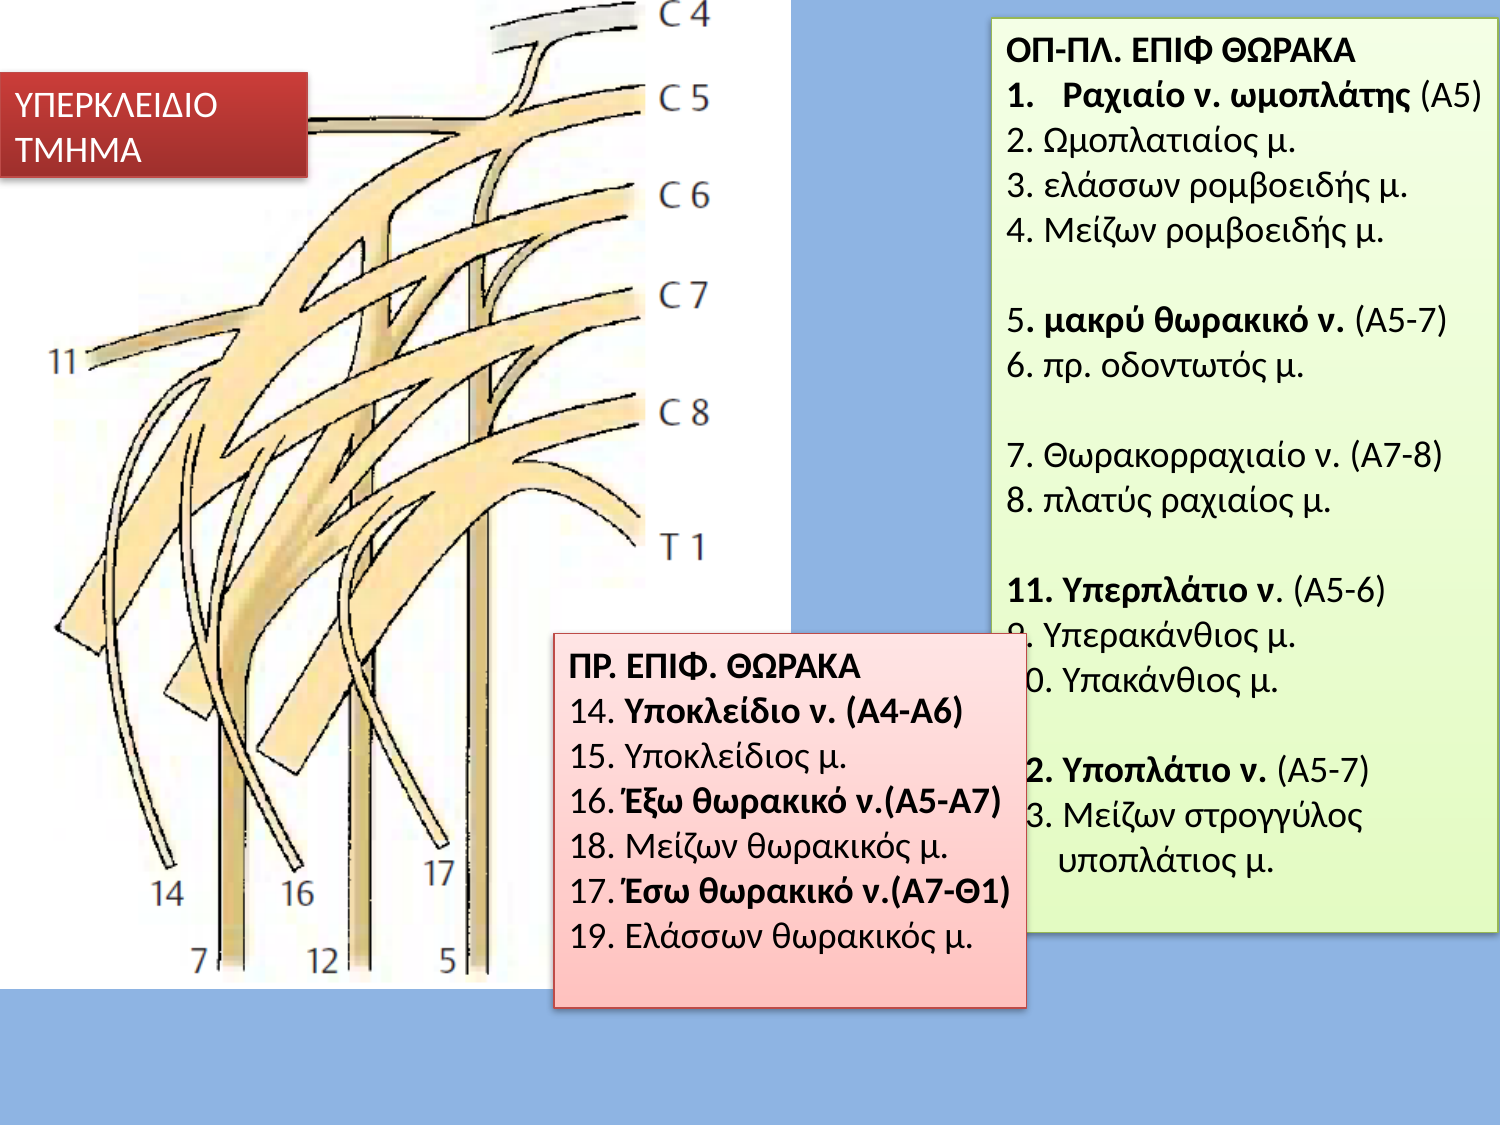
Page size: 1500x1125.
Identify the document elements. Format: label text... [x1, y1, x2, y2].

picture [0, 0, 791, 989]
text_box ΠΡ. ΕΠΙΦ. ΘΩΡΑΚΑ 14. Υποκλείδιο ν. (Α4-Α6) 15. Υποκλείδιος μ. 16. Έξω θωρακικό ν.(Α5-Α7) 18. Μείζων θωρακικός μ. 17. Έσω θωρακικό ν.(Α7-Θ1) 19. Ελάσσων θωρακικός μ. [553, 633, 1027, 1009]
text_box ΟΠ-ΠΛ. ΕΠΙΦ ΘΩΡΑΚΑ Ραχιαίο ν. ωμοπλάτης (Α5) 2. Ωμοπλατιαίος μ. 3. ελάσσων ρομβοειδής μ. 4. Μείζων ρομβοειδής μ. 5. μακρύ θωρακικό ν. (Α5-7) 6. πρ. οδοντωτός μ. 7. Θωρακορραχιαίο ν. (Α7-8) 8. πλατύς ραχιαίος μ. 11. Υπερπλάτιο ν. (Α5-6) 9. Υπερακάνθιος μ. 10. Υπακάνθιος μ. 12. Υποπλάτιο ν. (Α5-7) 13. Μείζων στρογγύλος υποπλάτιος μ. [991, 17, 1499, 933]
